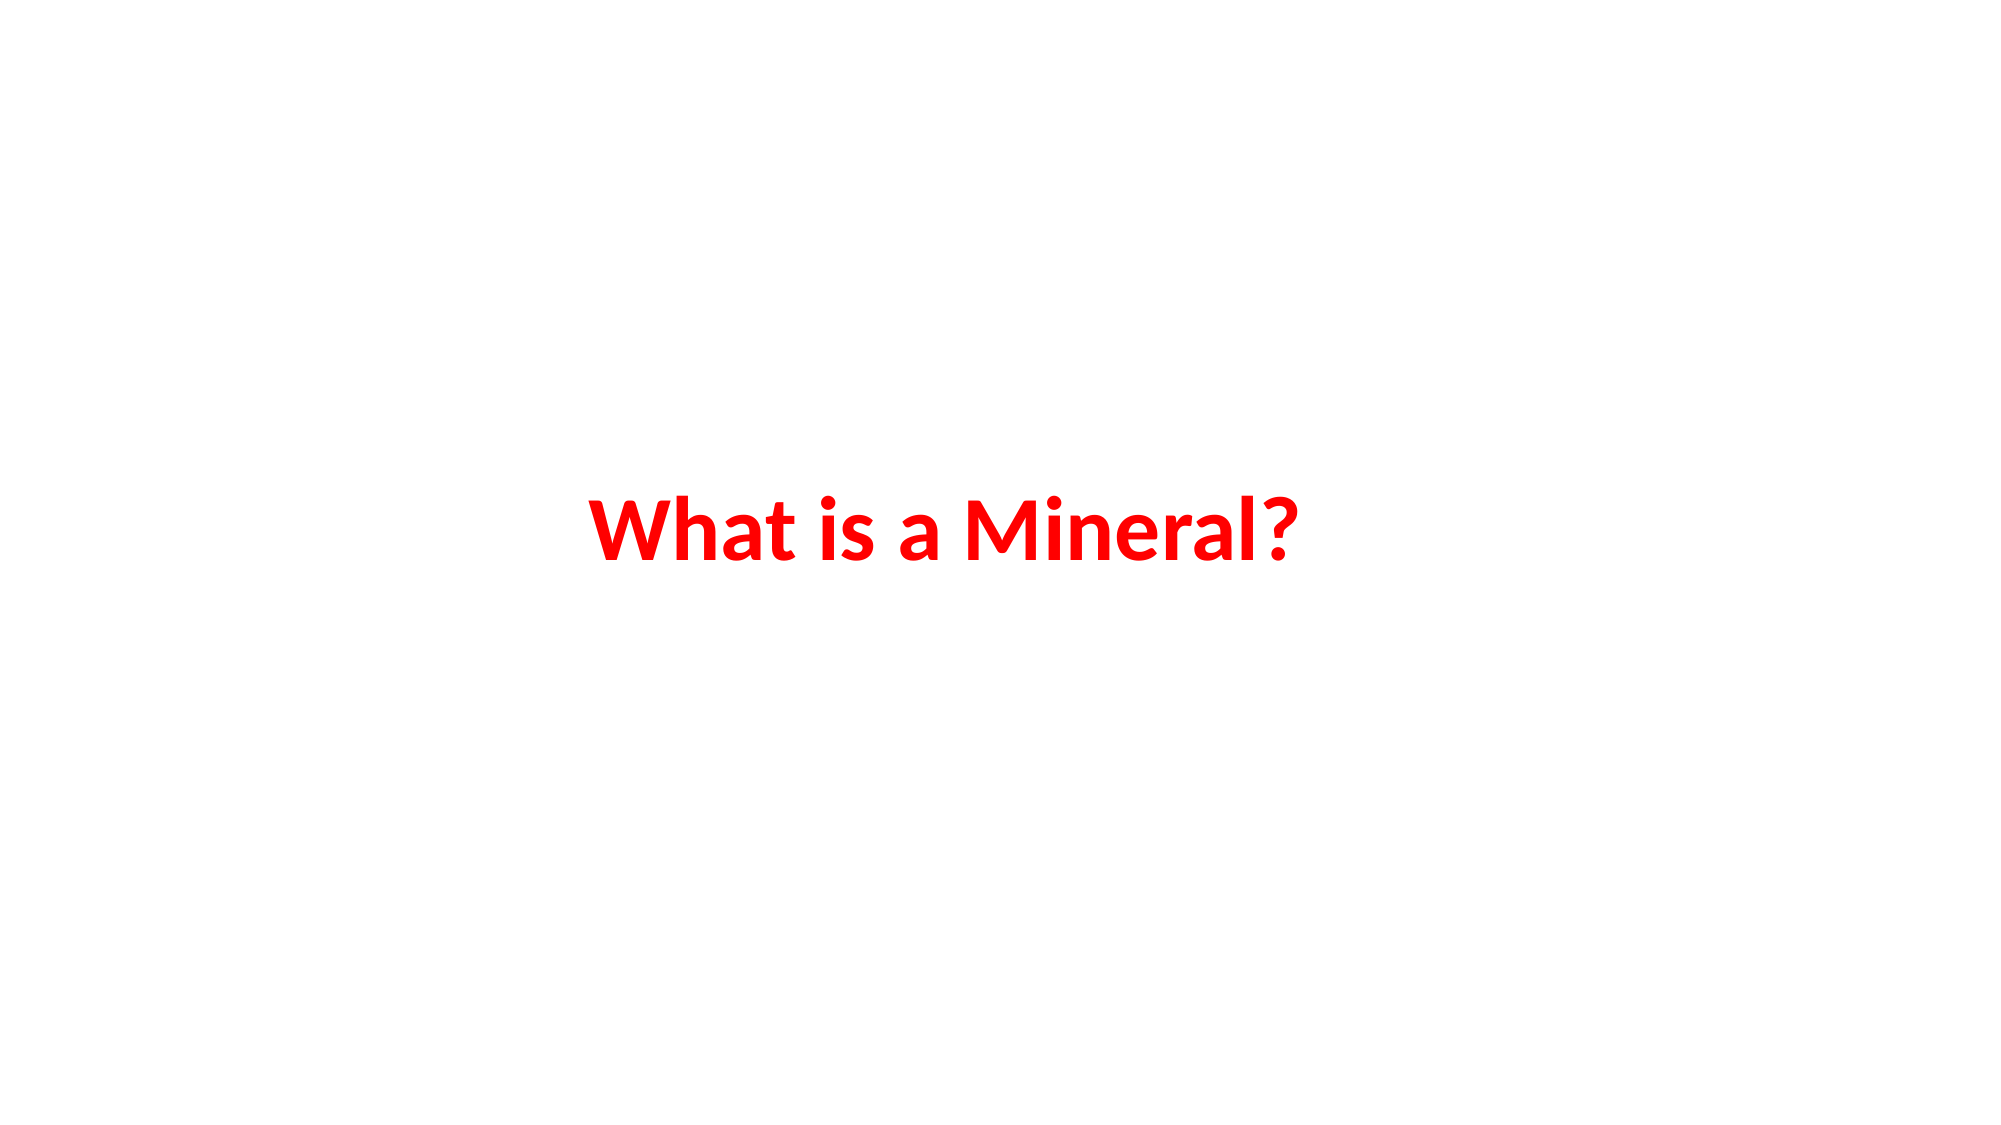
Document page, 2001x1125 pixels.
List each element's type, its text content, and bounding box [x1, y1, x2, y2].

list What is a Mineral? [137, 299, 1863, 1014]
